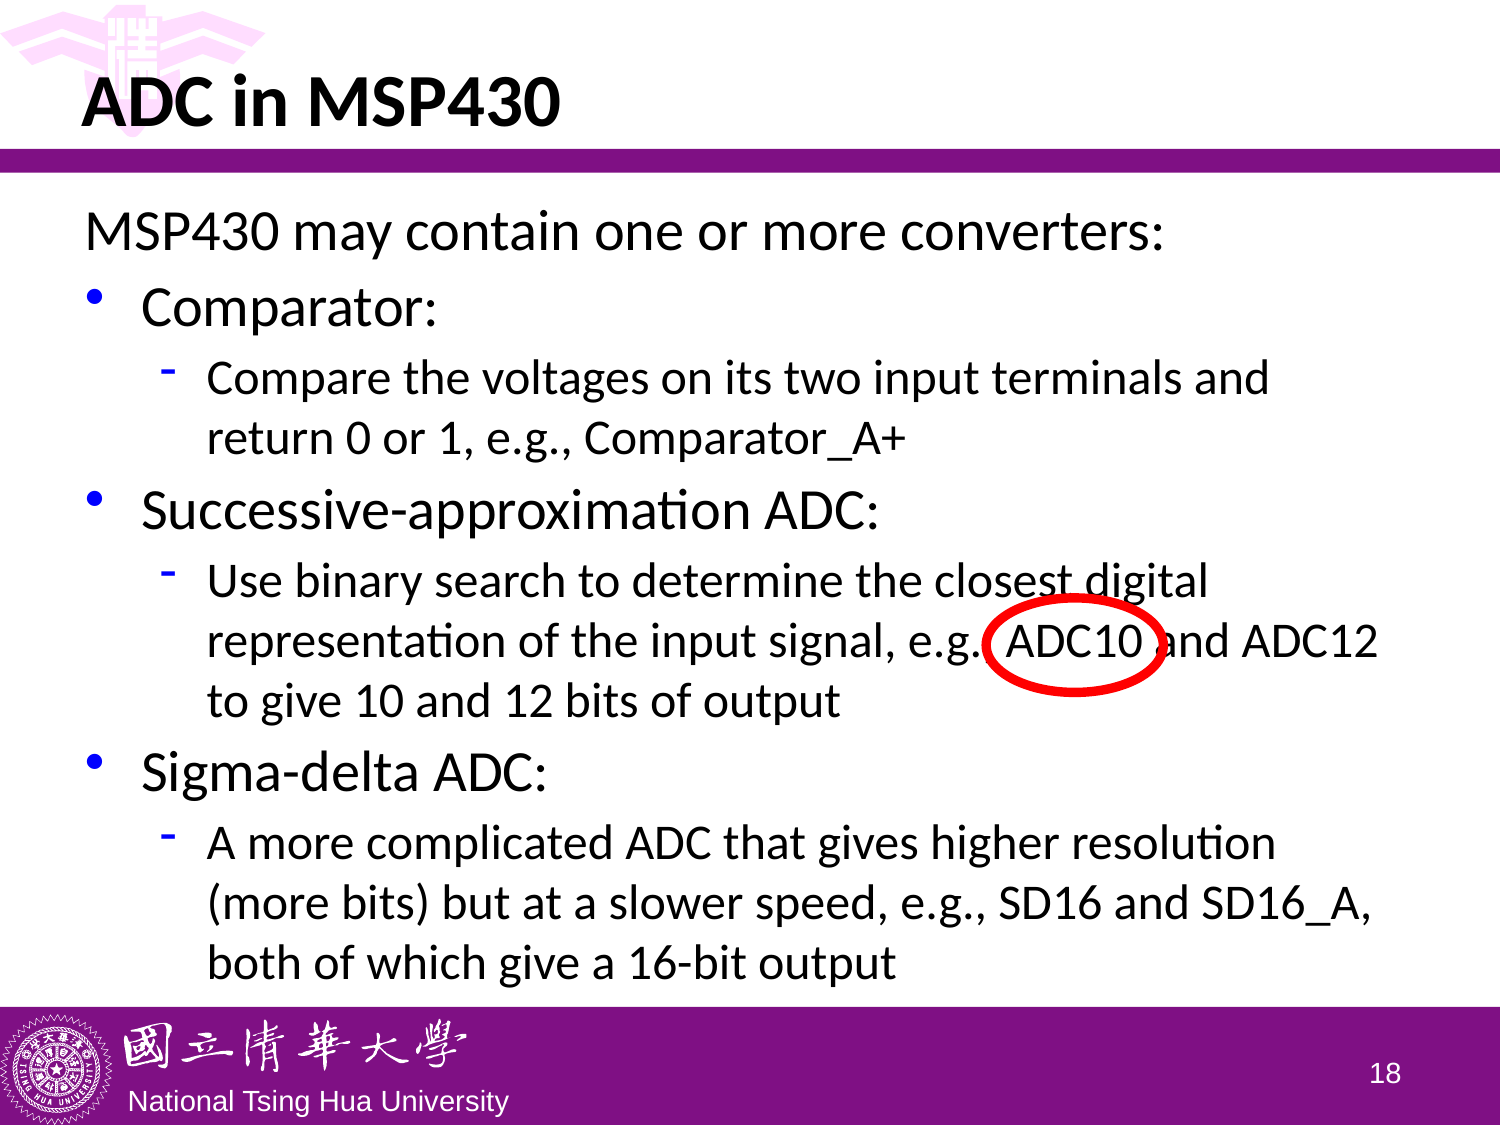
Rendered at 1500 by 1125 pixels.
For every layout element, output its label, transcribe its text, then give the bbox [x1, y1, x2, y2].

list MSP430 may contain one or more converters: Comparator: Compare the voltages on its two input terminals and return 0 or 1, e.g., Comparator_A+ Successive-approximation ADC: Use binary search to determine the closest digital representation of the input signal, e.g., ADC10 and ADC12 to give 10 and 12 bits of output Sigma-delta ADC: A more complicated ADC that gives higher resolution (more bits) but at a slower speed, e.g., SD16 and SD16_A, both of which give a 16-bit output [69, 184, 1412, 1000]
title ADC in MSP430 [66, 37, 1413, 149]
text_box [986, 597, 1164, 693]
slide_number 17 [1104, 1021, 1417, 1097]
